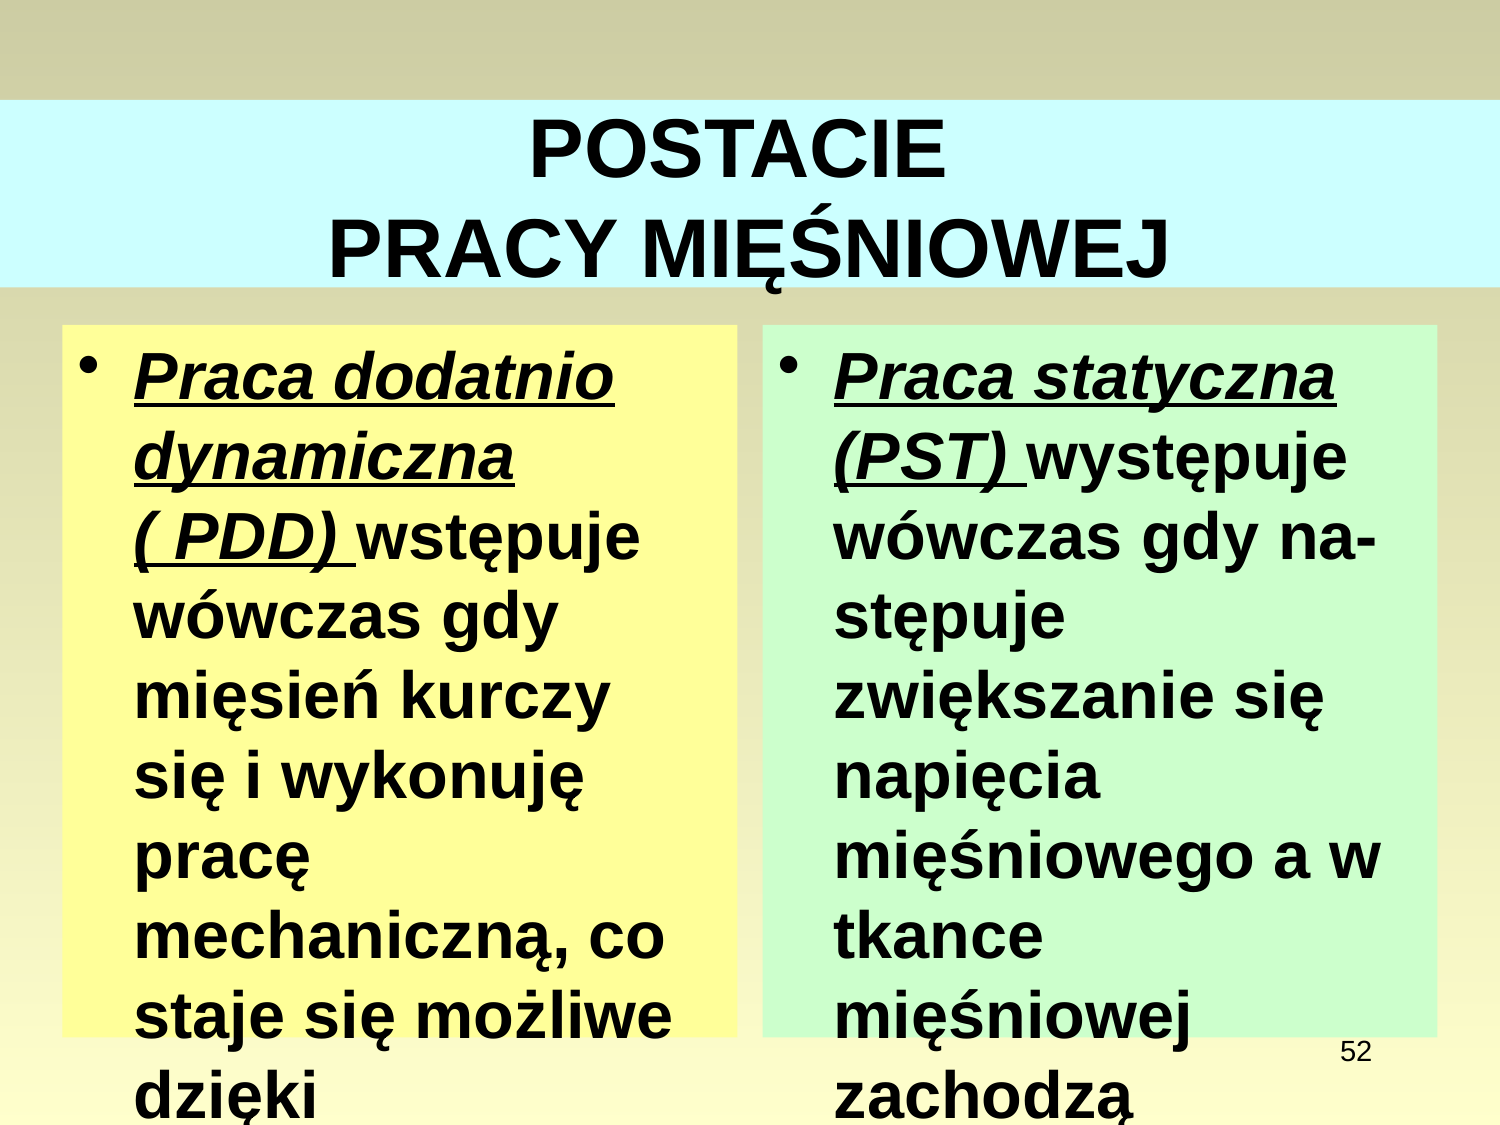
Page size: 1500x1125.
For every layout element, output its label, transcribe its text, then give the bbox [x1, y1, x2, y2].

list Praca dodatnio dynamiczna ( PDD) wstępuje wówczas gdy mięsień kurczy się i wykonuję pracę mechaniczną, co staje się możliwe dzięki przemianom energii chemicznej w mechaniczną. [62, 324, 738, 1038]
slide_number 52 [1074, 1038, 1388, 1101]
list Praca statyczna (PST) występuje wówczas gdy na-stępuje zwiększanie się napięcia mięśniowego a w tkance mięśniowej zachodzą przemiany energii chemicznej w cieplną. [762, 324, 1438, 1038]
title POSTACIE PRACY MIĘŚNIOWEJ [0, 99, 1500, 288]
